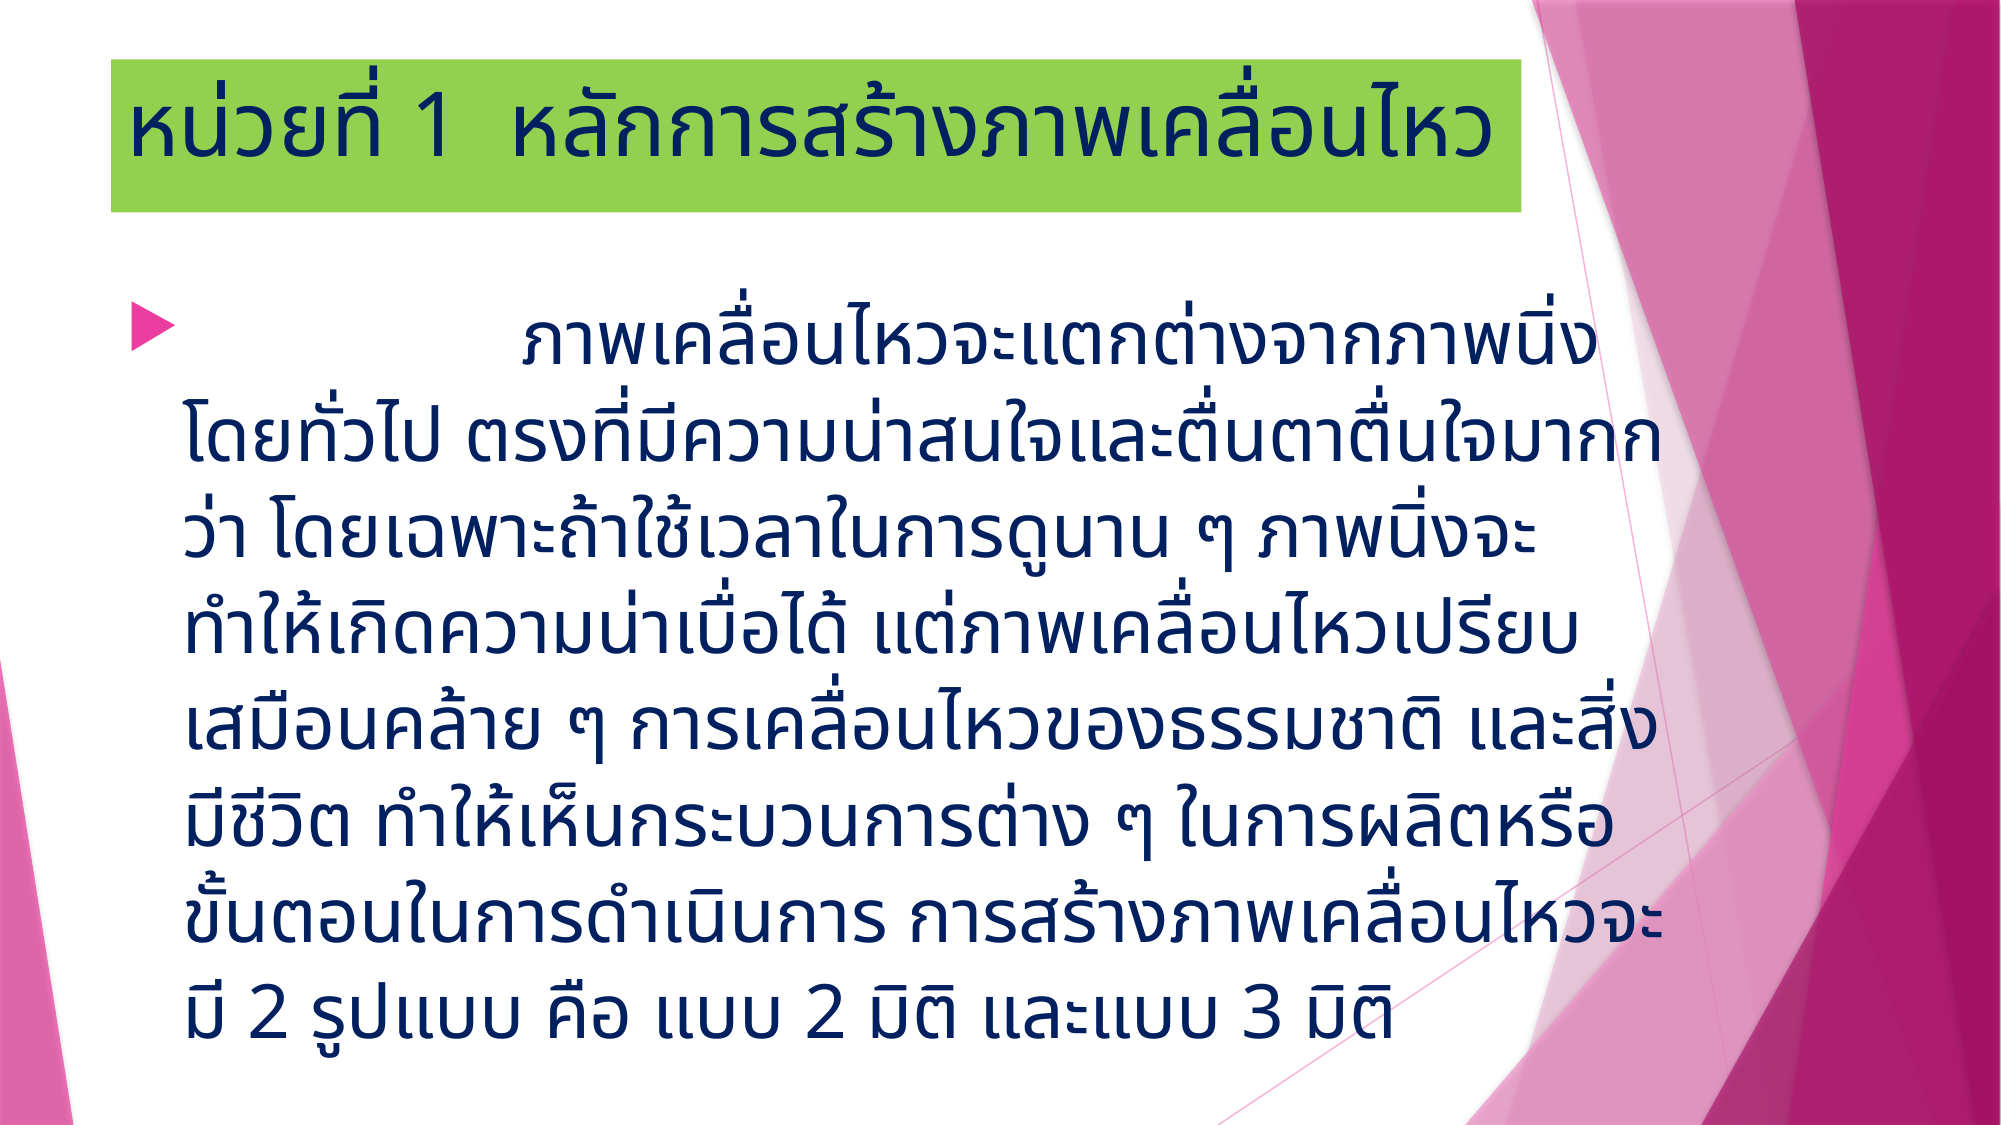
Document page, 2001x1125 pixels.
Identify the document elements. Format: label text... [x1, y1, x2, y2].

title หน่วยที่ 1 หลักการสร้างภาพเคลื่อนไหว [111, 59, 1522, 213]
list ภาพเคลื่อนไหวจะแตกต่างจากภาพนิ่งโดยทั่วไป ตรงที่มีความน่าสนใจและตื่นตาตื่นใจมากกว่า โดยเฉพาะถ้าใช้เวลาในการดูนาน ๆ ภาพนิ่งจะทำให้เกิดความน่าเบื่อได้ แต่ภาพเคลื่อนไหวเปรียบเสมือนคล้าย ๆ การเคลื่อนไหวของธรรมชาติ และสิ่งมีชีวิต ทำให้เห็นกระบวนการต่าง ๆ ในการผลิตหรือขั้นตอนในการดำเนินการ การสร้างภาพเคลื่อนไหวจะมี 2 รูปแบบ คือ แบบ 2 มิติ และแบบ 3 มิติ [111, 275, 1693, 913]
